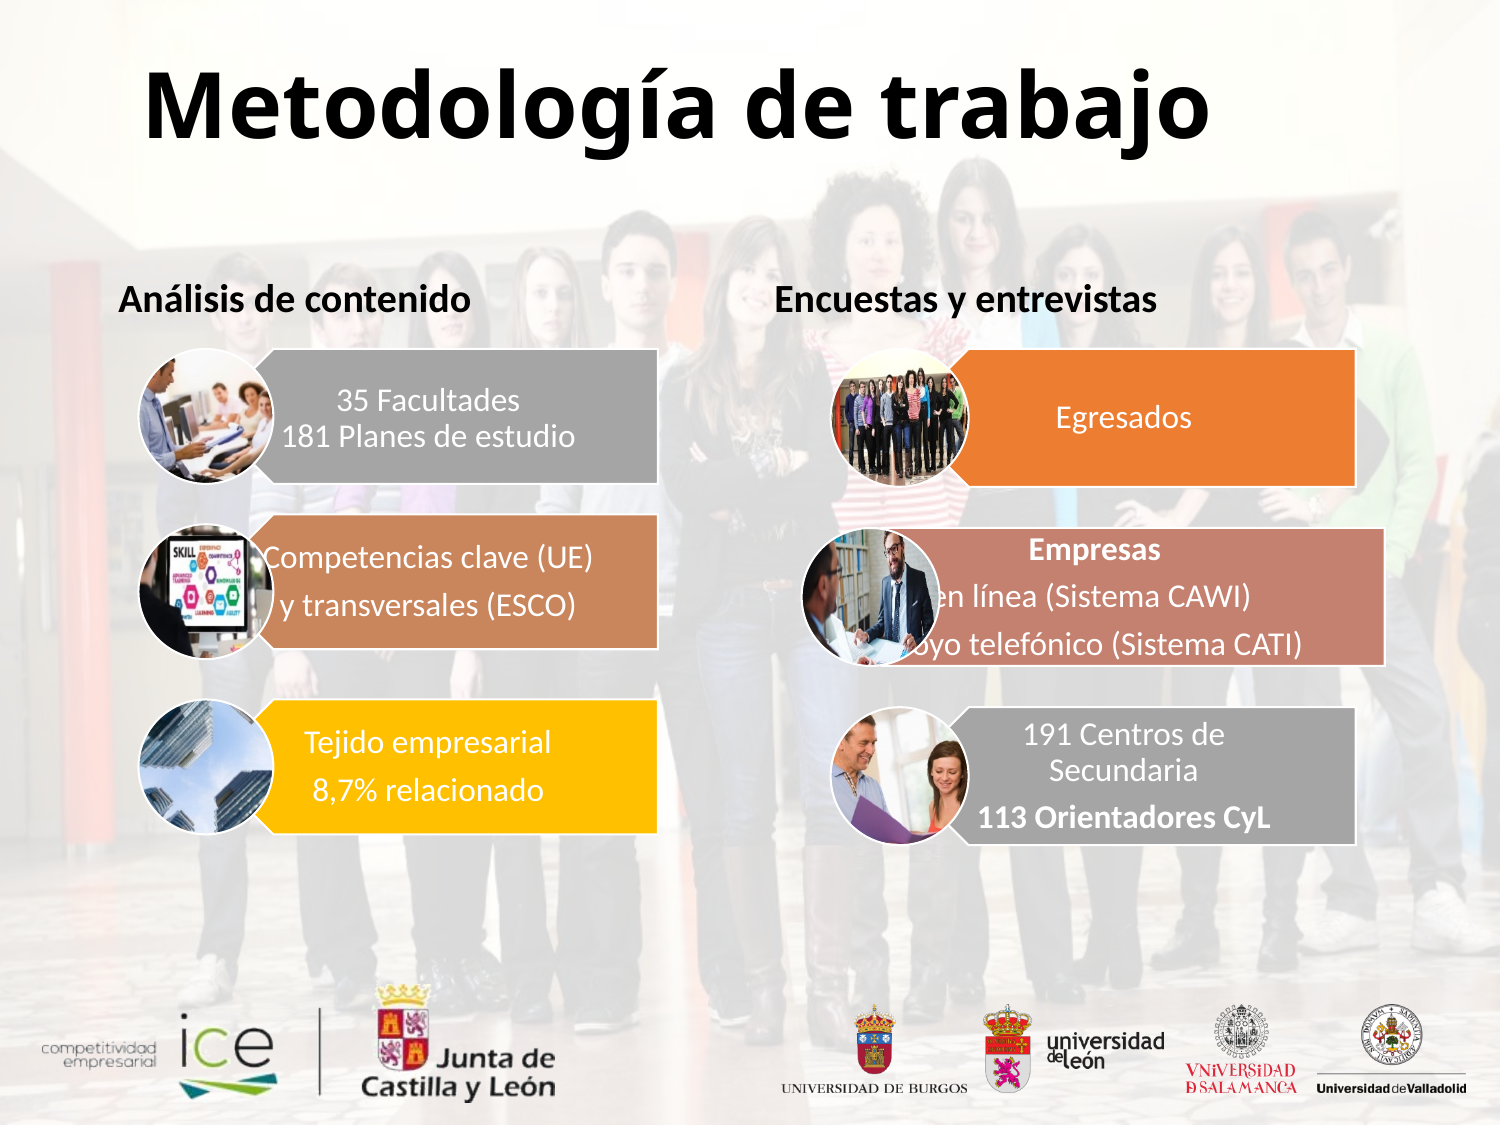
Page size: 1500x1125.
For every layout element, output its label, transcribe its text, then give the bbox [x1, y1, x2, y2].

picture [1185, 1004, 1297, 1093]
list Encuestas y entrevistas [759, 270, 1398, 329]
picture [1317, 1004, 1466, 1093]
picture [983, 1004, 1164, 1093]
picture [781, 1004, 967, 1093]
picture [42, 984, 555, 1103]
list Análisis de contenido [103, 270, 738, 329]
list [58, 348, 738, 835]
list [750, 348, 1437, 846]
title Metodología de trabajo [126, 0, 1421, 218]
